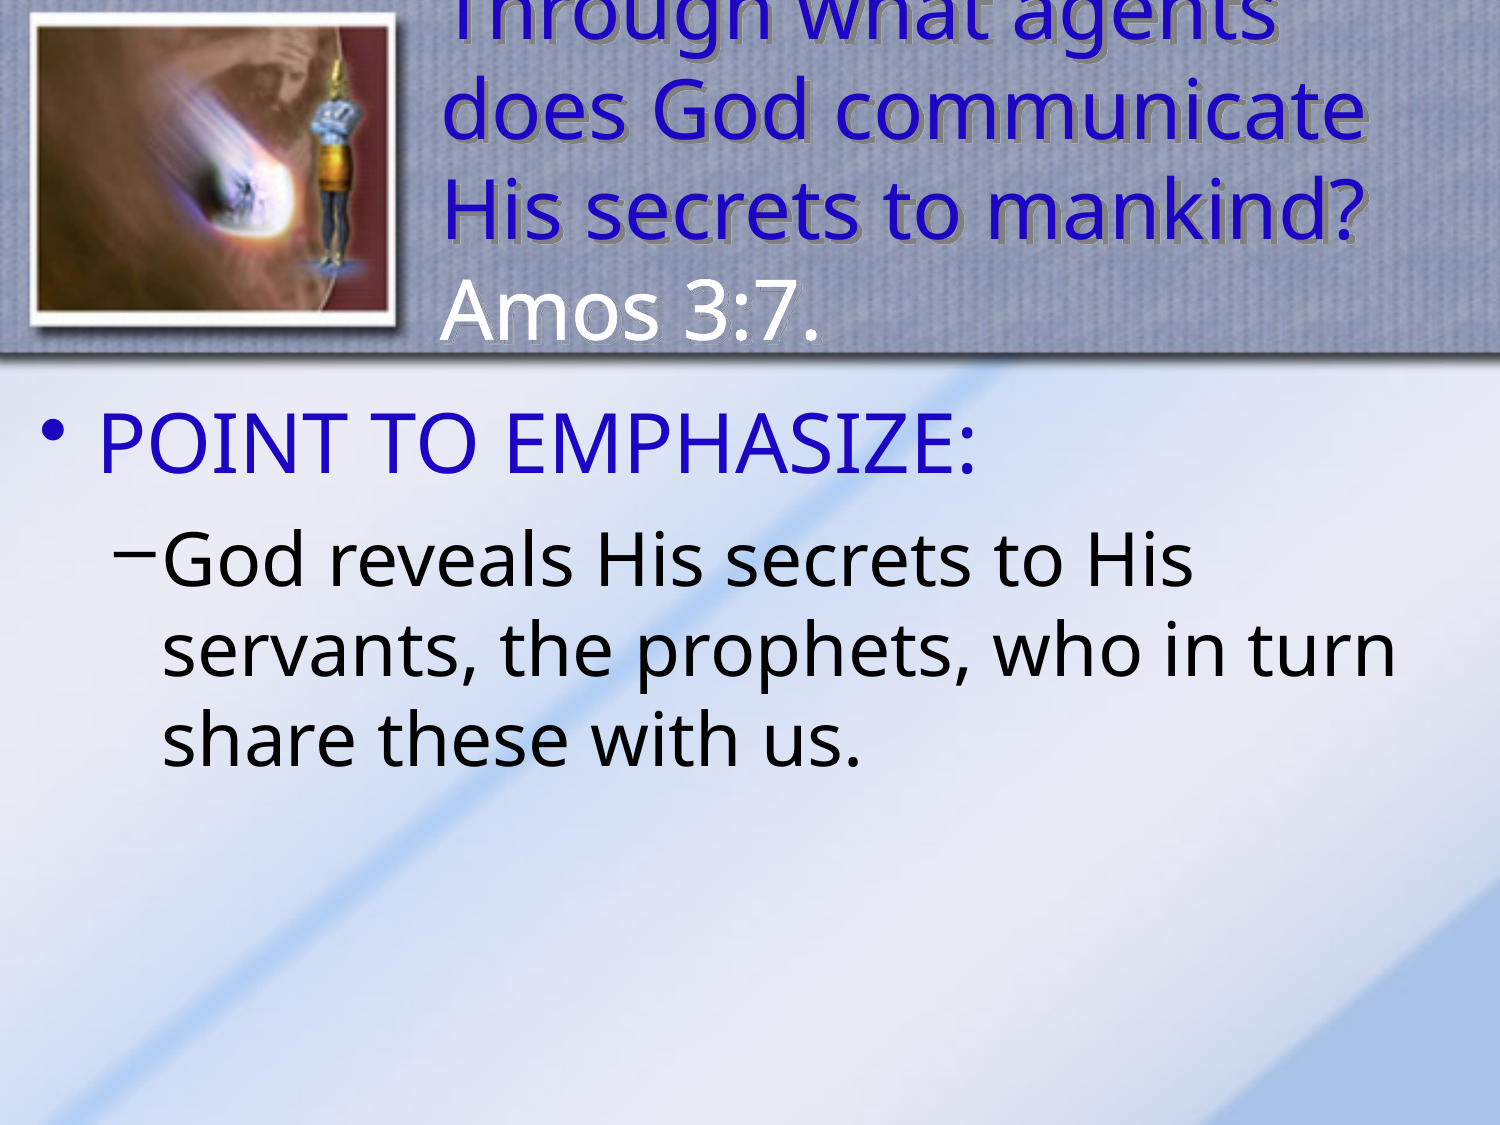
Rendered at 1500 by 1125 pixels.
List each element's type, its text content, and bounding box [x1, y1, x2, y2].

title Through what agents does God communicate His secrets to mankind? Amos 3:7. [424, 62, 1500, 251]
list POINT TO EMPHASIZE: God reveals His secrets to His servants, the prophets, who in turn share these with us. [24, 382, 1476, 1125]
picture [0, 0, 1500, 1125]
